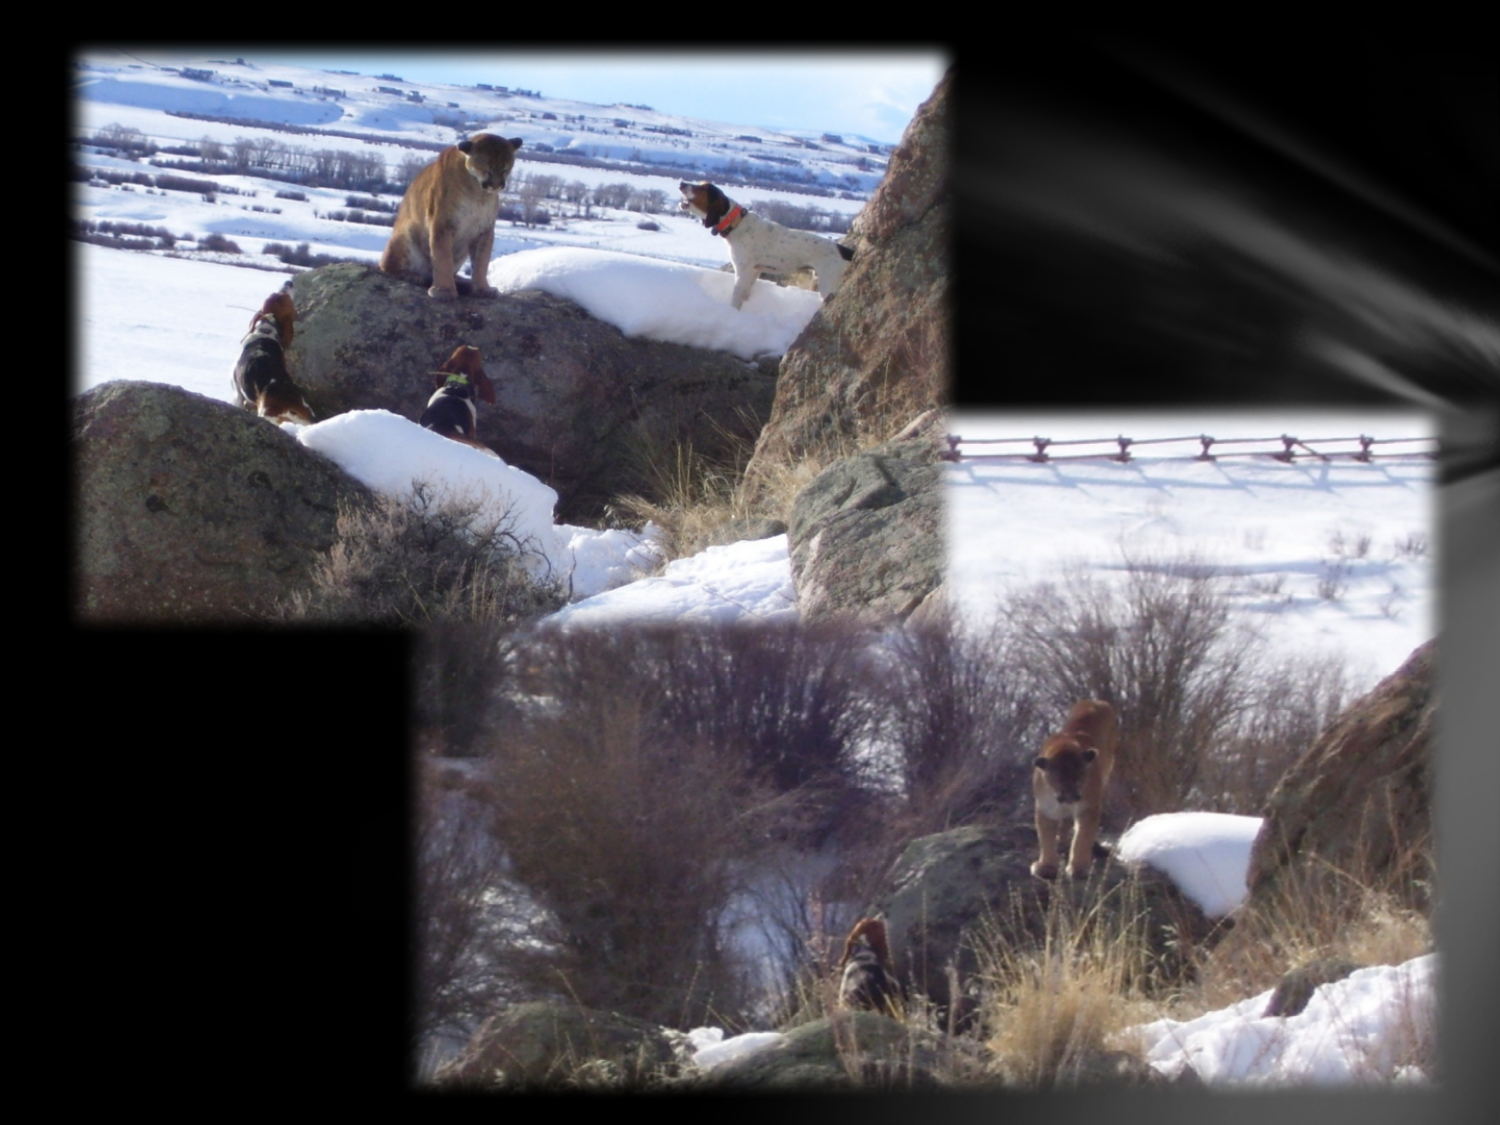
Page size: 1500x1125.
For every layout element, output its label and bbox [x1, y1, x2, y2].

picture [62, 37, 1451, 1100]
